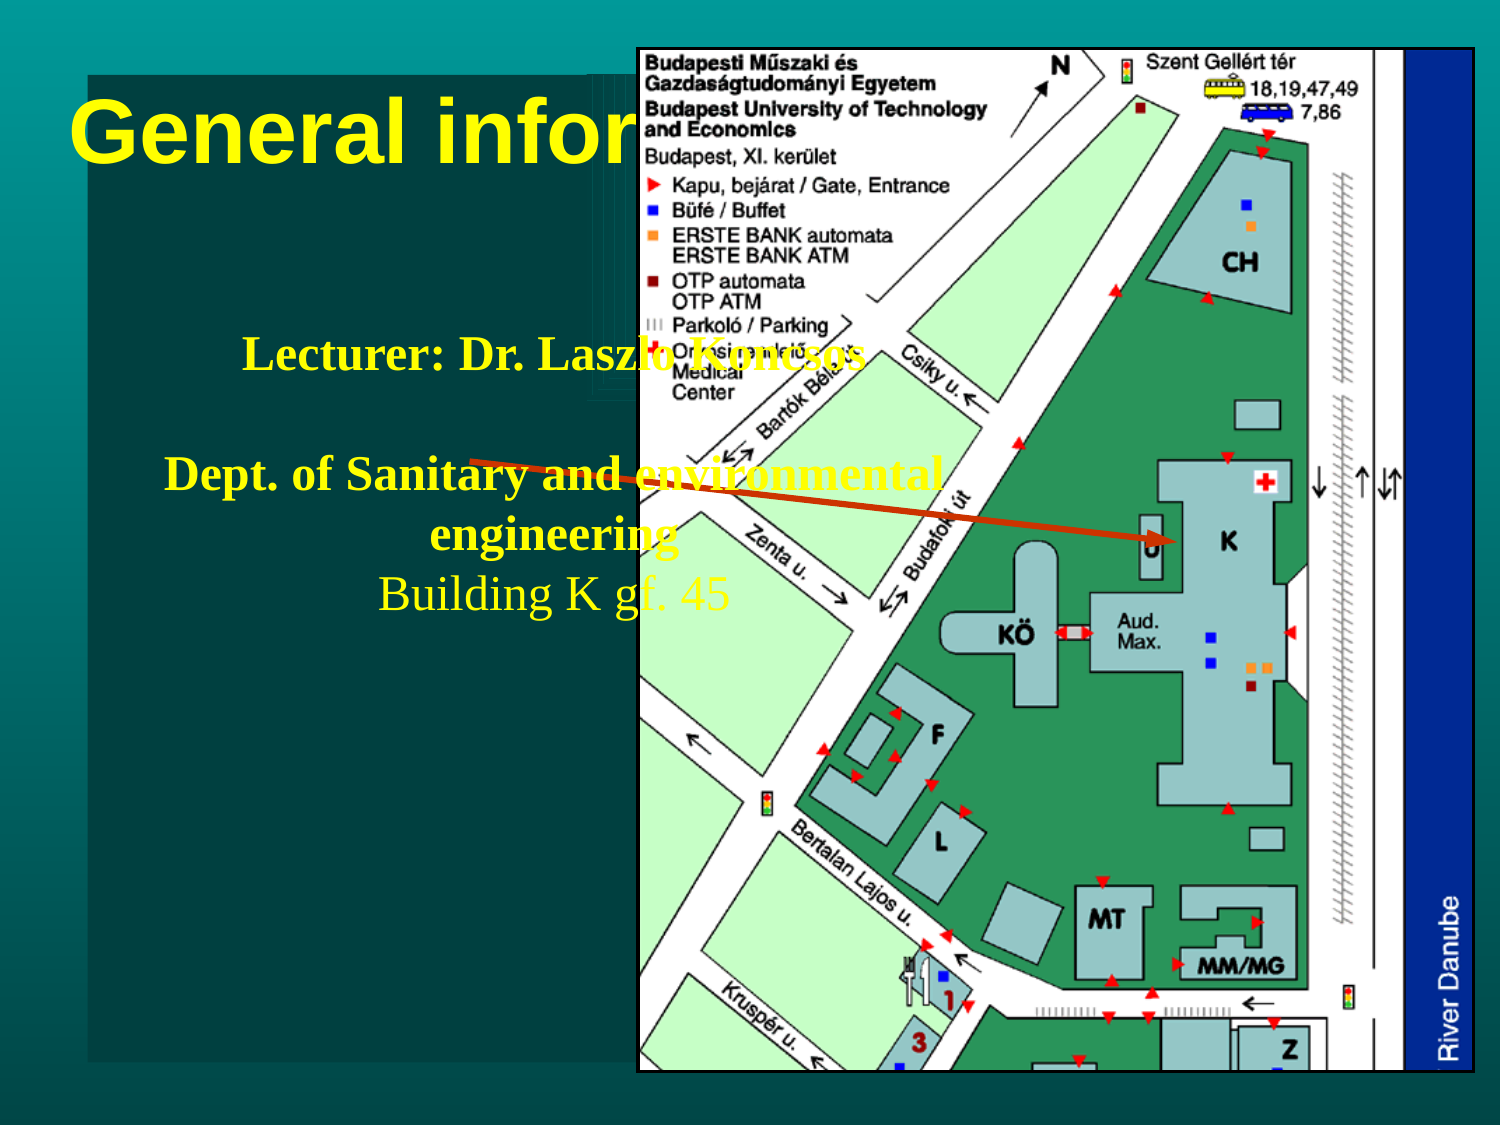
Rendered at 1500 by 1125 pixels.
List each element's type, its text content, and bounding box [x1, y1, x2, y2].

text_box Lecturer: Dr. Laszlo Koncsos Dept. of Sanitary and environmental engineering Building K gf. 45 [80, 312, 639, 628]
picture [639, 50, 1473, 1071]
text_box General information I. [53, 62, 636, 192]
